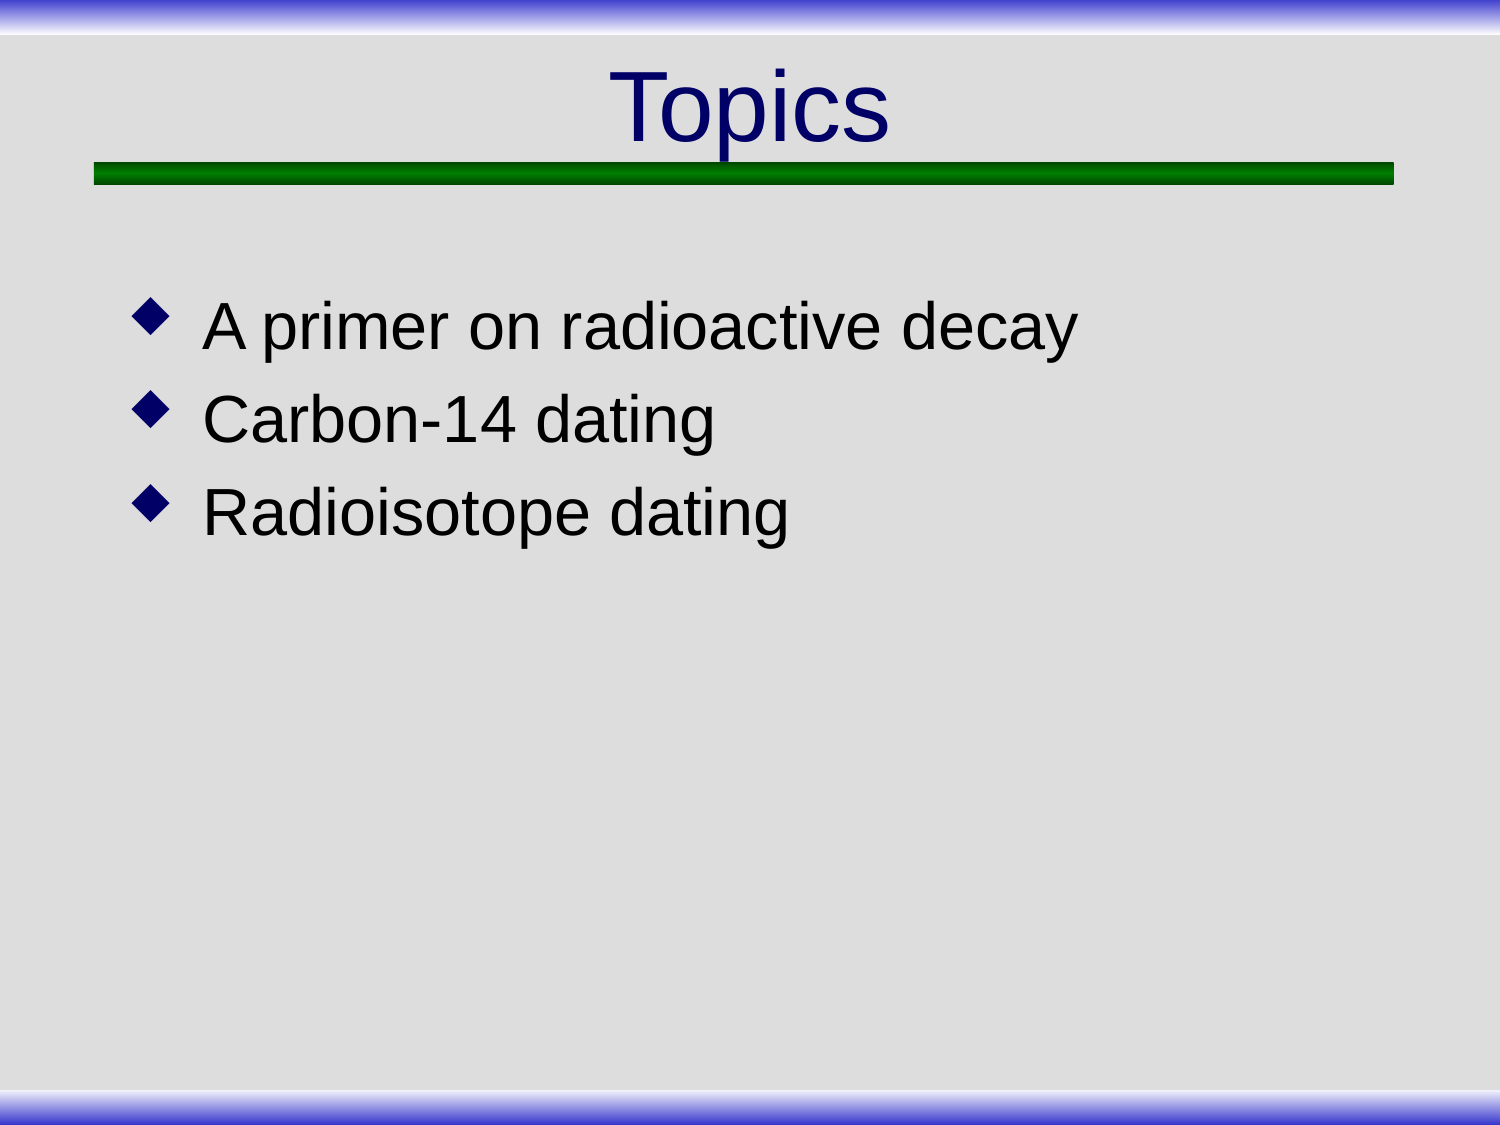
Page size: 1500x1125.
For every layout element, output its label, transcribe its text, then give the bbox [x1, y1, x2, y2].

list A primer on radioactive decay Carbon-14 dating Radioisotope dating [112, 275, 1388, 1000]
title Topics [0, 16, 1500, 188]
